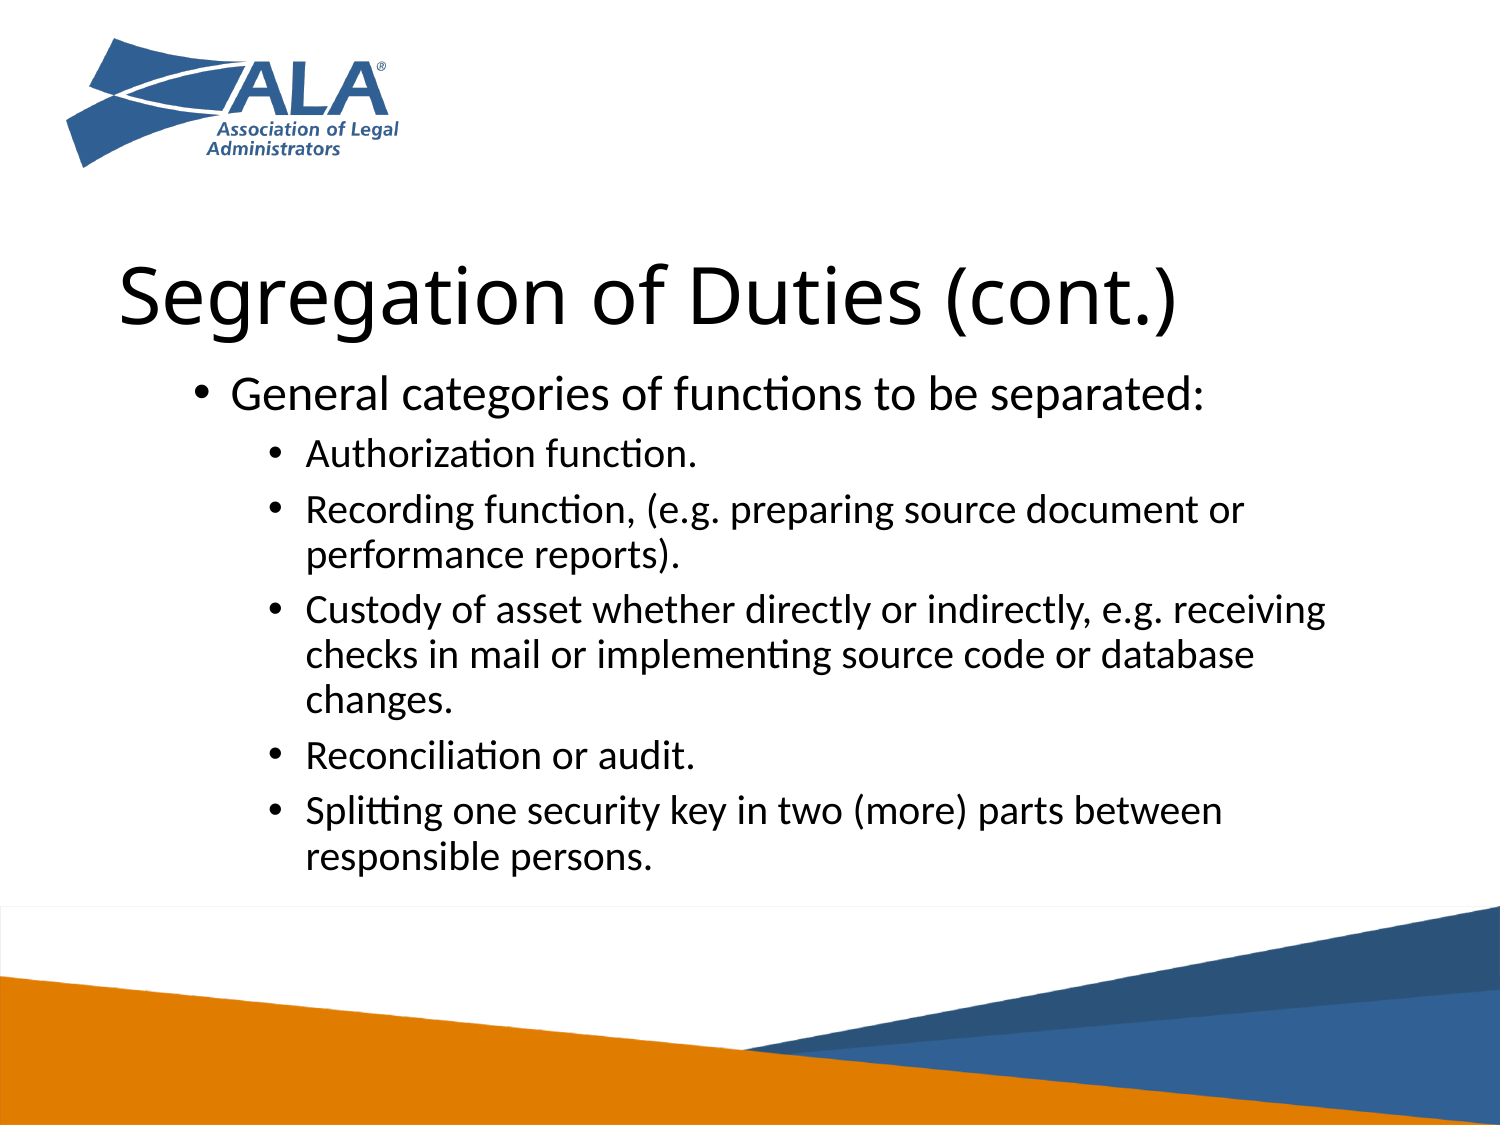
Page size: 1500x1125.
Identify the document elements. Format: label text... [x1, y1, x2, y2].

picture [0, 906, 1500, 1125]
list General categories of functions to be separated: Authorization function. Recording function, (e.g. preparing source document or performance reports). Custody of asset whether directly or indirectly, e.g. receiving checks in mail or implementing source code or database changes. Reconciliation or audit. Splitting one security key in two (more) parts between responsible persons. [103, 360, 1397, 977]
picture [65, 38, 399, 168]
title Segregation of Duties (cont.) [103, 211, 1397, 360]
